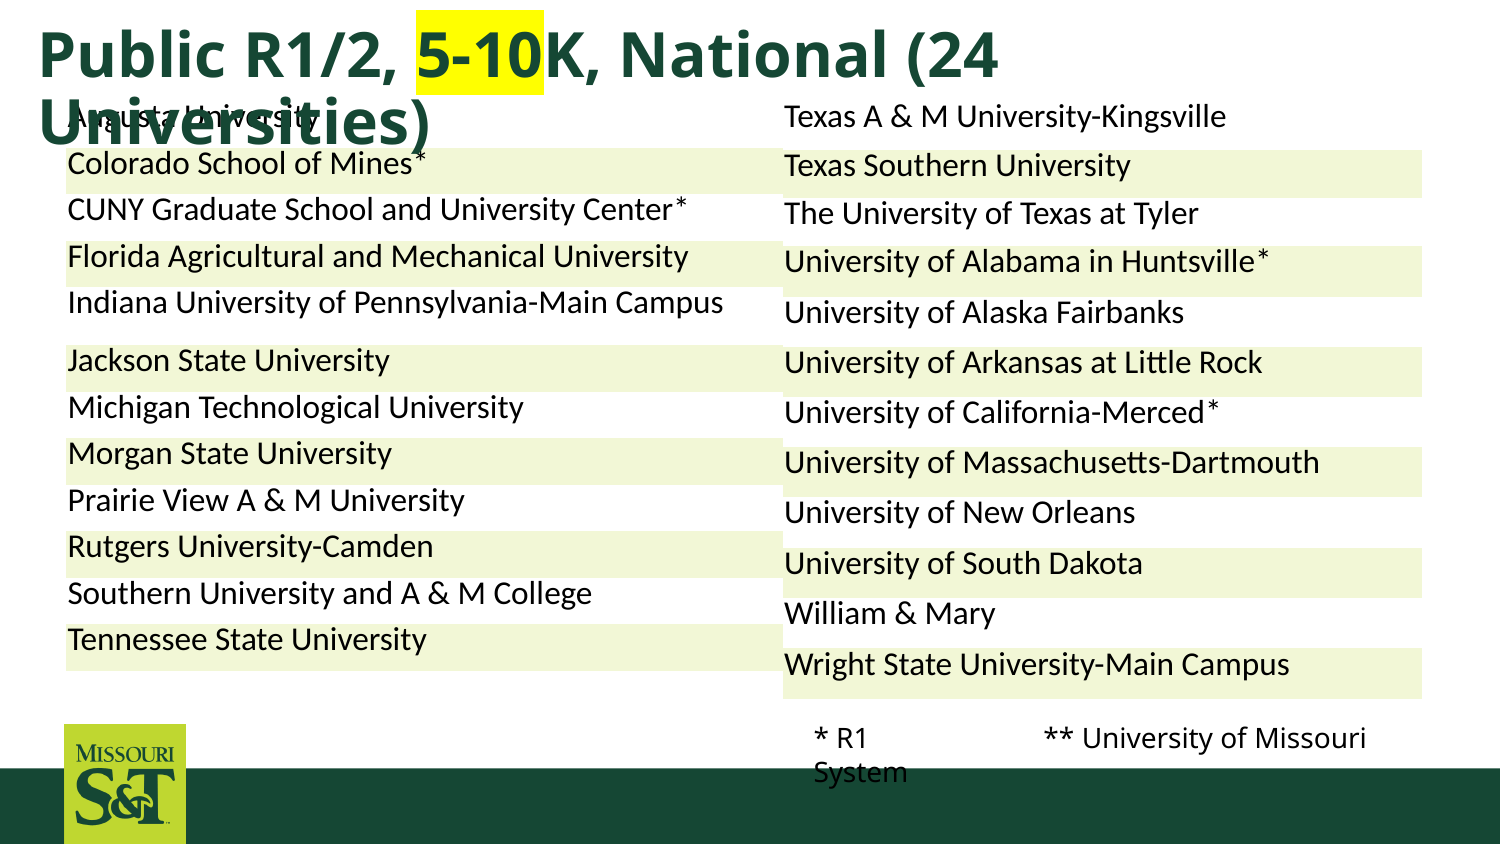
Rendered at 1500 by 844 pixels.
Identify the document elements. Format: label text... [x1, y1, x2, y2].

text_box * R1 ** University of Missouri System [798, 713, 1478, 796]
table_cell University of Alabama in Huntsville* [783, 246, 1422, 297]
table_cell University of South Dakota [783, 548, 1422, 598]
table_cell University of Arkansas at Little Rock [783, 347, 1422, 397]
table_cell The University of Texas at Tyler [783, 198, 1422, 246]
table_cell University of California-Merced* [783, 397, 1422, 447]
table_cell CUNY Graduate School and University Center* [66, 194, 783, 241]
table_cell Rutgers University-Camden [66, 531, 783, 578]
table_cell Texas Southern University [783, 150, 1422, 198]
table_cell Southern University and A & M College [66, 578, 783, 624]
table_cell William & Mary [783, 598, 1422, 648]
table_cell Prairie View A & M University [66, 485, 783, 531]
table_cell Wright State University-Main Campus [783, 648, 1422, 699]
table_header Texas A & M University-Kingsville [783, 101, 1422, 150]
table_header Augusta University [66, 101, 783, 148]
title Public R1/2, 5-10K, National (24 Universities) [37, 23, 1409, 89]
table_cell Morgan State University [66, 438, 783, 485]
table_cell Michigan Technological University [66, 392, 783, 438]
table_cell Florida Agricultural and Mechanical University [66, 241, 783, 287]
table_cell Tennessee State University [66, 624, 783, 671]
table_cell University of New Orleans [783, 497, 1422, 548]
table_cell Jackson State University [66, 345, 783, 392]
table_cell University of Alaska Fairbanks [783, 297, 1422, 347]
table_cell Indiana University of Pennsylvania-Main Campus [66, 287, 783, 345]
table_cell University of Massachusetts-Dartmouth [783, 447, 1422, 497]
table_cell Colorado School of Mines* [66, 148, 783, 194]
picture [64, 724, 186, 844]
